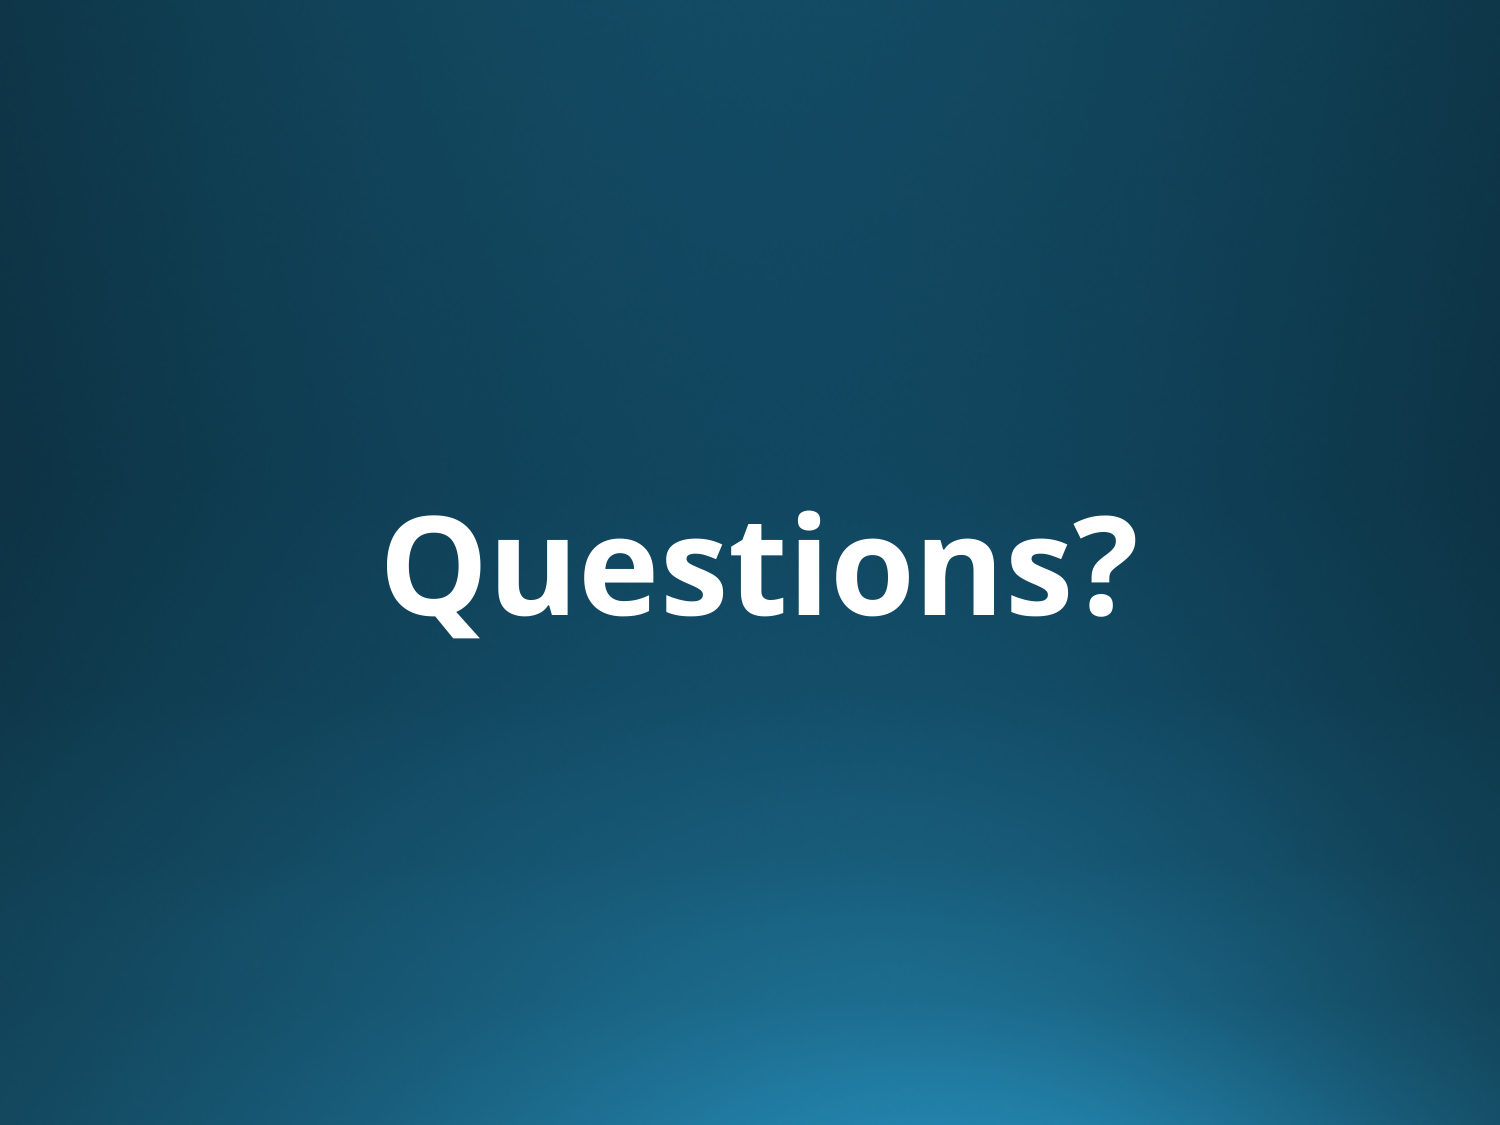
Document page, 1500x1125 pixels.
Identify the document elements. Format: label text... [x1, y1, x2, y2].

picture [0, 0, 1500, 1125]
title Questions? [112, 462, 1407, 680]
